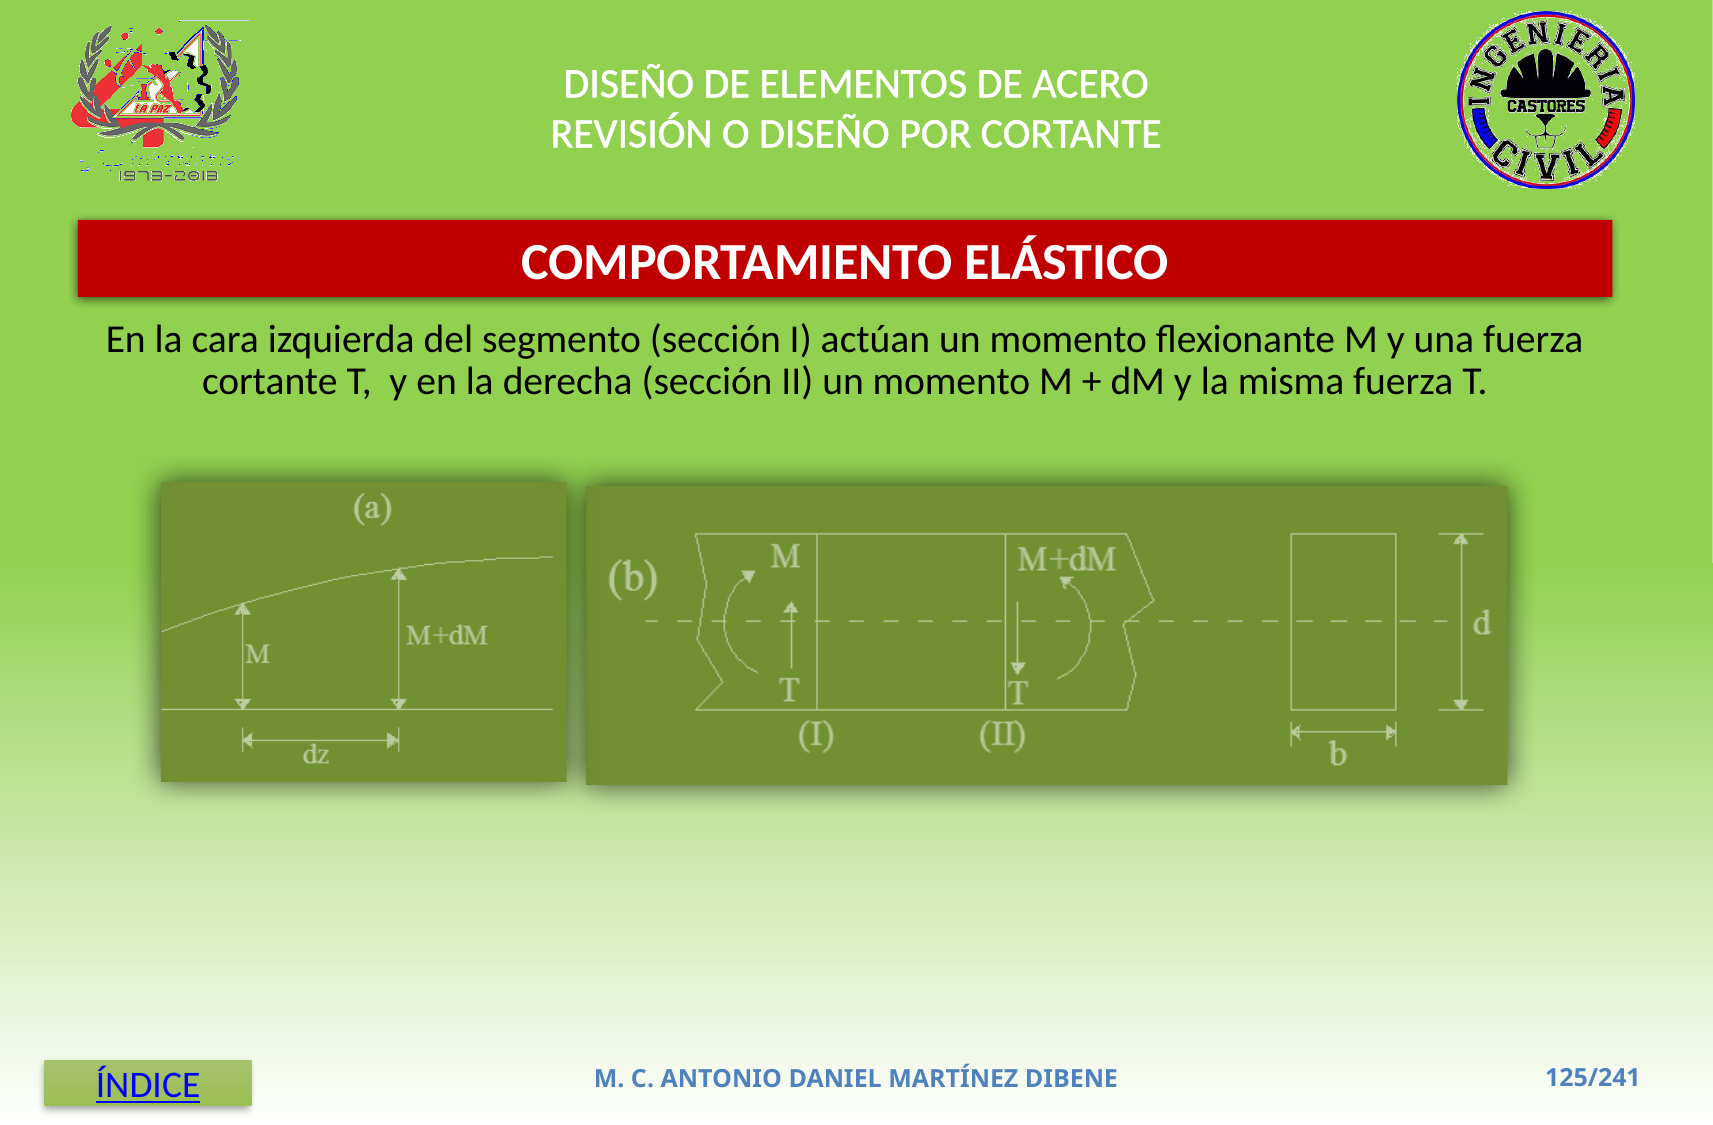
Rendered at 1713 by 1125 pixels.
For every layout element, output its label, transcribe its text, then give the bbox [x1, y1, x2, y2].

picture [586, 486, 1508, 785]
text_box M. C. ANTONIO DANIEL MARTÍNEZ DIBENE [0, 1048, 1713, 1106]
picture [160, 482, 567, 782]
list En la cara izquierda del segmento (sección I) actúan un momento flexionante M y una fuerza cortante T, y en la derecha (sección II) un momento M + dM y la misma fuerza T. [78, 310, 1613, 484]
picture [64, 11, 256, 189]
text_box DISEÑO DE ELEMENTOS DE ACERO REVISIÓN O DISEÑO POR CORTANTE [283, 48, 1430, 163]
text_box ÍNDICE [44, 1060, 252, 1106]
text_box COMPORTAMIENTO ELÁSTICO [77, 219, 1613, 297]
picture [1457, 11, 1635, 189]
